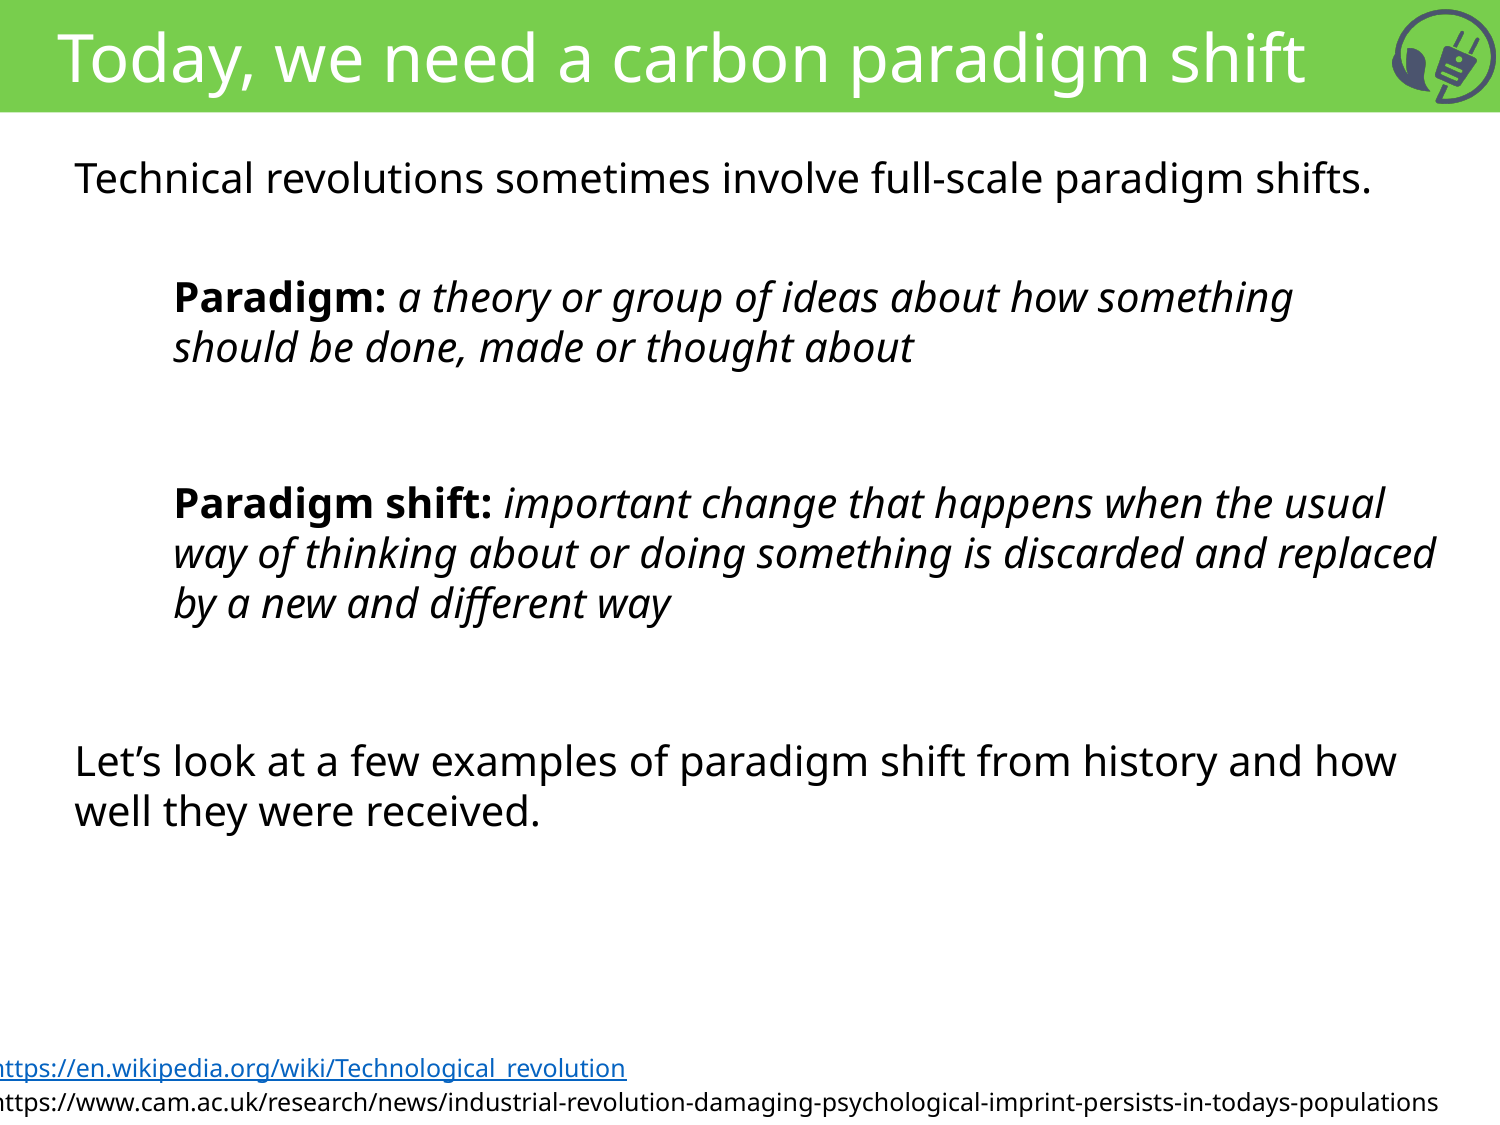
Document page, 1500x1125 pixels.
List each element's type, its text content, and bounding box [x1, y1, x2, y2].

text_box Paradigm shift: important change that happens when the usual way of thinking about or doing something is discarded and replaced by a new and different way [158, 469, 1467, 635]
text_box [0, 0, 1500, 113]
text_box https://en.wikipedia.org/wiki/Technological_revolution https://www.cam.ac.uk/research/news/industrial-revolution-damaging-psychological-imprint-persists-in-todays-populations [0, 1045, 1457, 1124]
text_box Let’s look at a few examples of paradigm shift from history and how well they were received. [59, 727, 1467, 843]
text_box Paradigm: a theory or group of ideas about how something should be done, made or thought about [158, 263, 1432, 379]
text_box Today, we need a carbon paradigm shift [42, 8, 1324, 103]
text_box Technical revolutions sometimes involve full-scale paradigm shifts. [59, 144, 1467, 210]
picture [1392, 8, 1496, 105]
